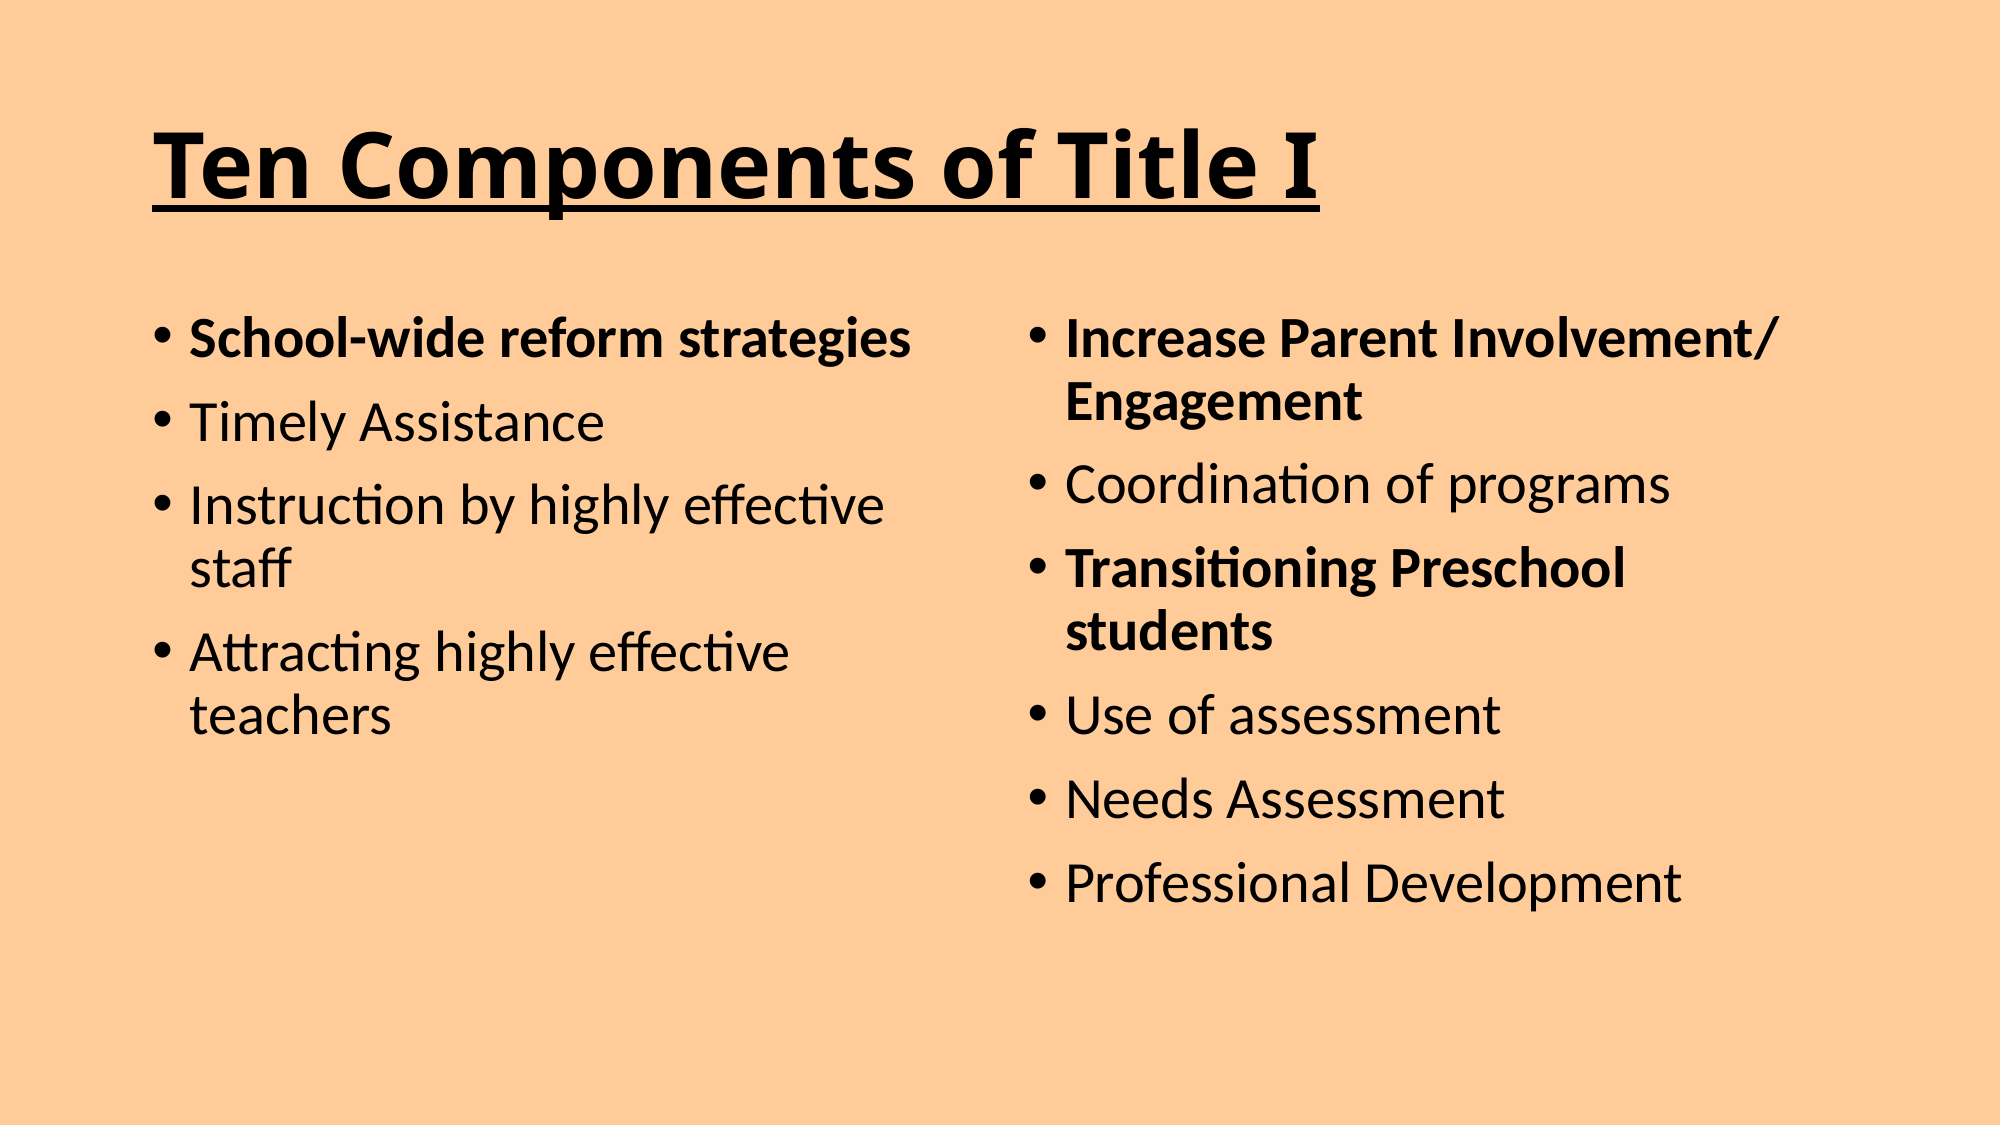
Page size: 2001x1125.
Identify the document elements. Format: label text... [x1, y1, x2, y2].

list School-wide reform strategies Timely Assistance Instruction by highly effective staff Attracting highly effective teachers [137, 299, 988, 1014]
list Increase Parent Involvement/ Engagement Coordination of programs Transitioning Preschool students Use of assessment Needs Assessment Professional Development [1012, 299, 1863, 1014]
title Ten Components of Title I [137, 59, 1863, 278]
